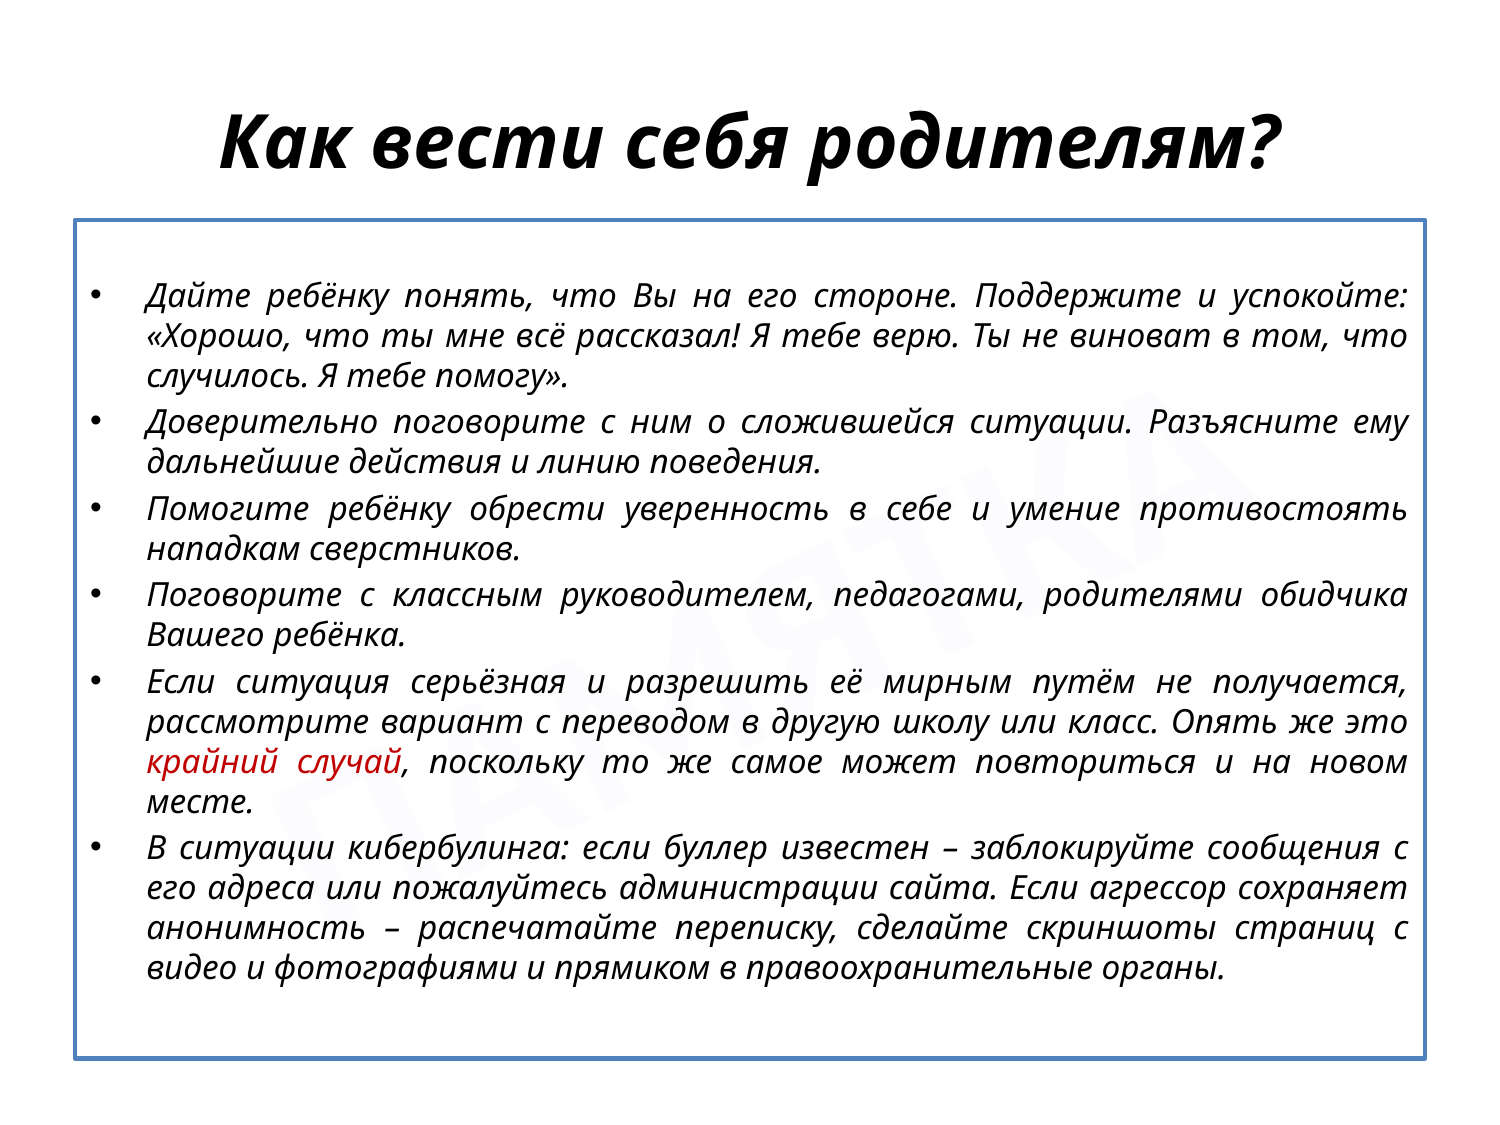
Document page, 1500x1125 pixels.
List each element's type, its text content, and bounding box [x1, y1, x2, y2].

title Как вести себя родителям? [75, 45, 1425, 218]
list Дайте ребёнку понять, что Вы на его стороне. Поддержите и успокойте: «Хорошо, что ты мне всё рассказал! Я тебе верю. Ты не виноват в том, что случилось. Я тебе помогу». Доверительно поговорите с ним о сложившейся ситуации. Разъясните ему дальнейшие действия и линию поведения. Помогите ребёнку обрести уверенность в себе и умение противостоять нападкам сверстников. Поговорите с классным руководителем, педагогами, родителями обидчика Вашего ребёнка. Если ситуация серьёзная и разрешить её мирным путём не получается, рассмотрите вариант с переводом в другую школу или класс. Опять же это крайний случай, поскольку то же самое может повториться и на новом месте. В ситуации кибербулинга: если буллер известен – заблокируйте сообщения с его адреса или пожалуйтесь администрации сайта. Если агрессор сохраняет анонимность – распечатайте переписку, сделайте скриншоты страниц с видео и фотографиями и прямиком в правоохранительные органы. [73, 218, 1427, 1061]
